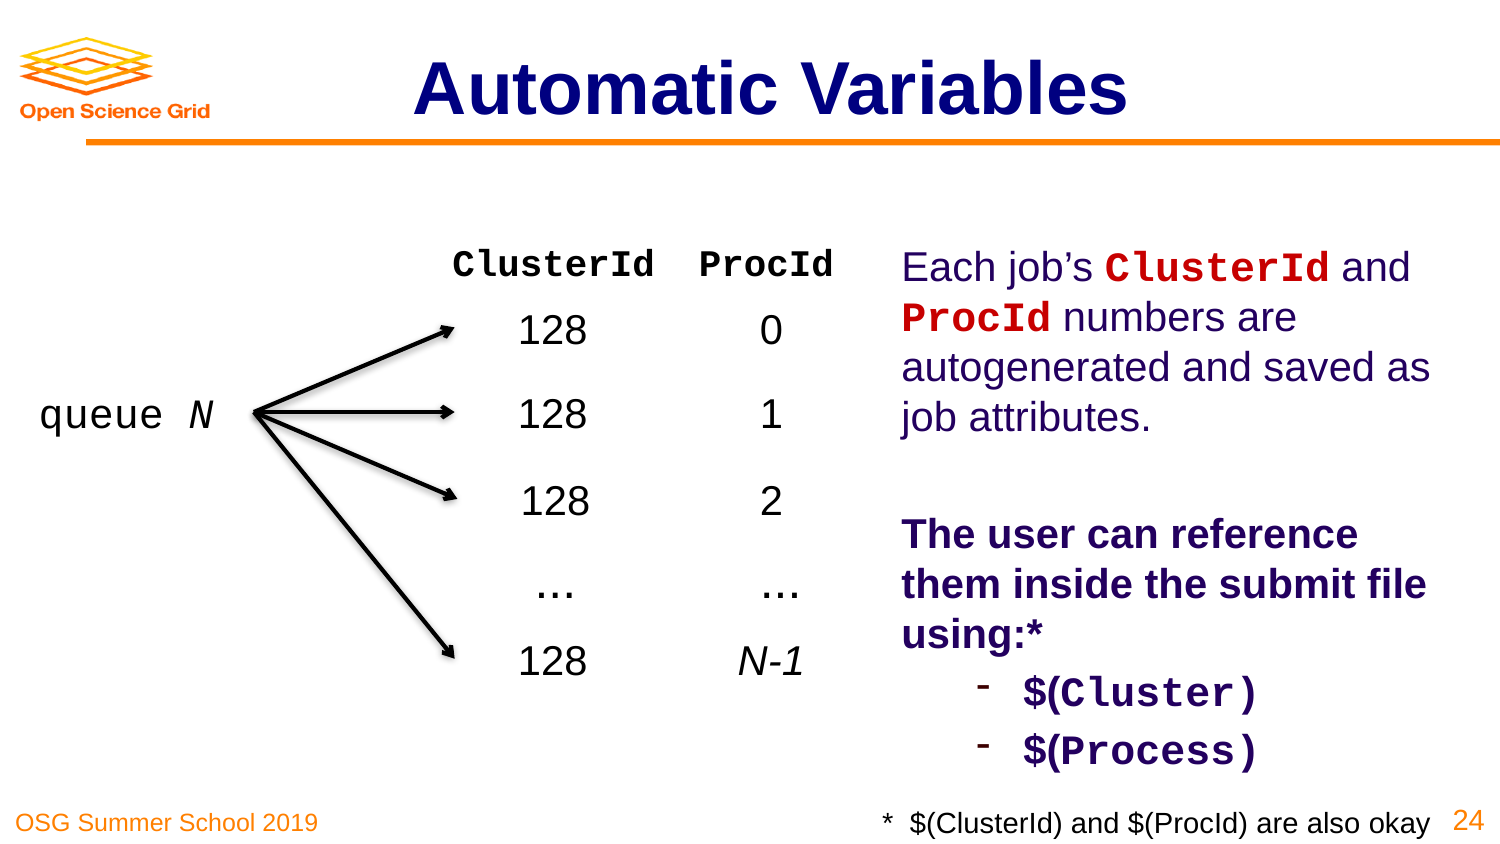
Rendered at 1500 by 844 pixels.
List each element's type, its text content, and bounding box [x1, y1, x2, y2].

text_box * $(ClusterId) and $(ProcId) are also okay [867, 796, 1430, 844]
title Automatic Variables [201, 14, 1342, 155]
text_box Each job’s ClusterId and ProcId numbers are autogenerated and saved as job attributes. The user can reference them inside the submit file using:* $(Cluster) $(Process) [886, 173, 1469, 788]
picture [0, 20, 201, 134]
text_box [0, 195, 883, 725]
slide_number 24 [1430, 787, 1500, 844]
